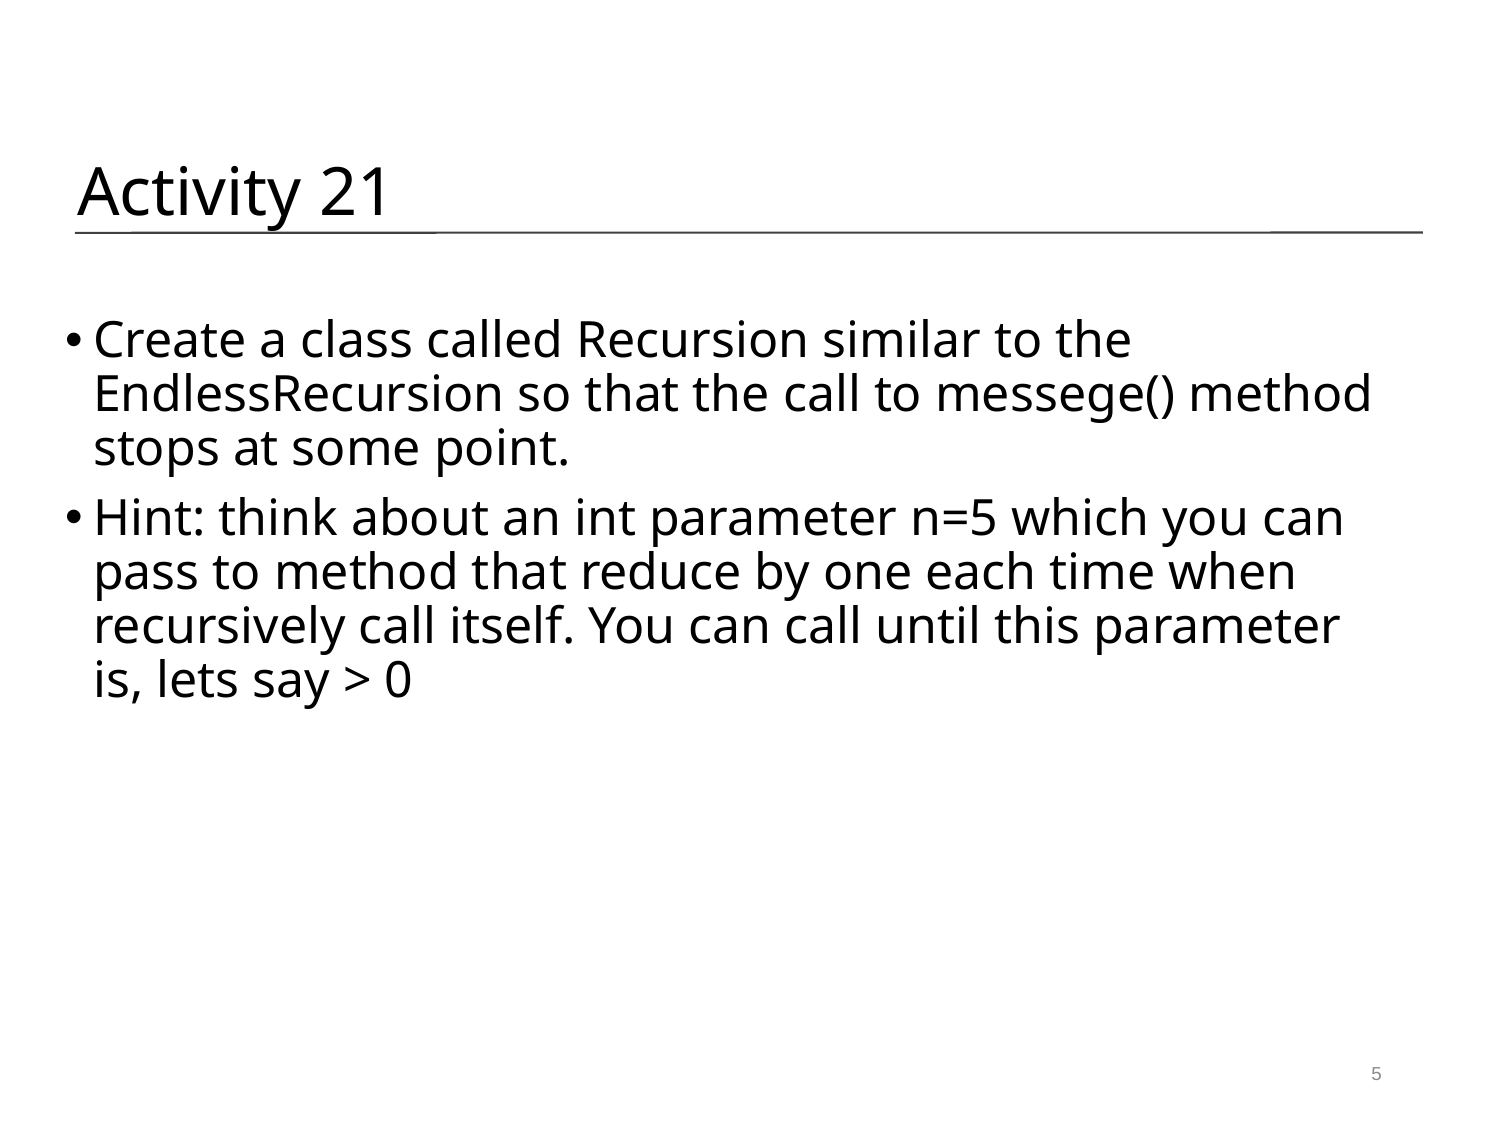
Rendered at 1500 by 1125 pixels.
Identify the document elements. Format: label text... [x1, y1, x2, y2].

slide_number 5 [1059, 1042, 1397, 1103]
text_box Activity 21 [62, 84, 1422, 303]
list Create a class called Recursion similar to the EndlessRecursion so that the call to messege() method stops at some point. Hint: think about an int parameter n=5 which you can pass to method that reduce by one each time when recursively call itself. You can call until this parameter is, lets say > 0 [50, 246, 1411, 1060]
